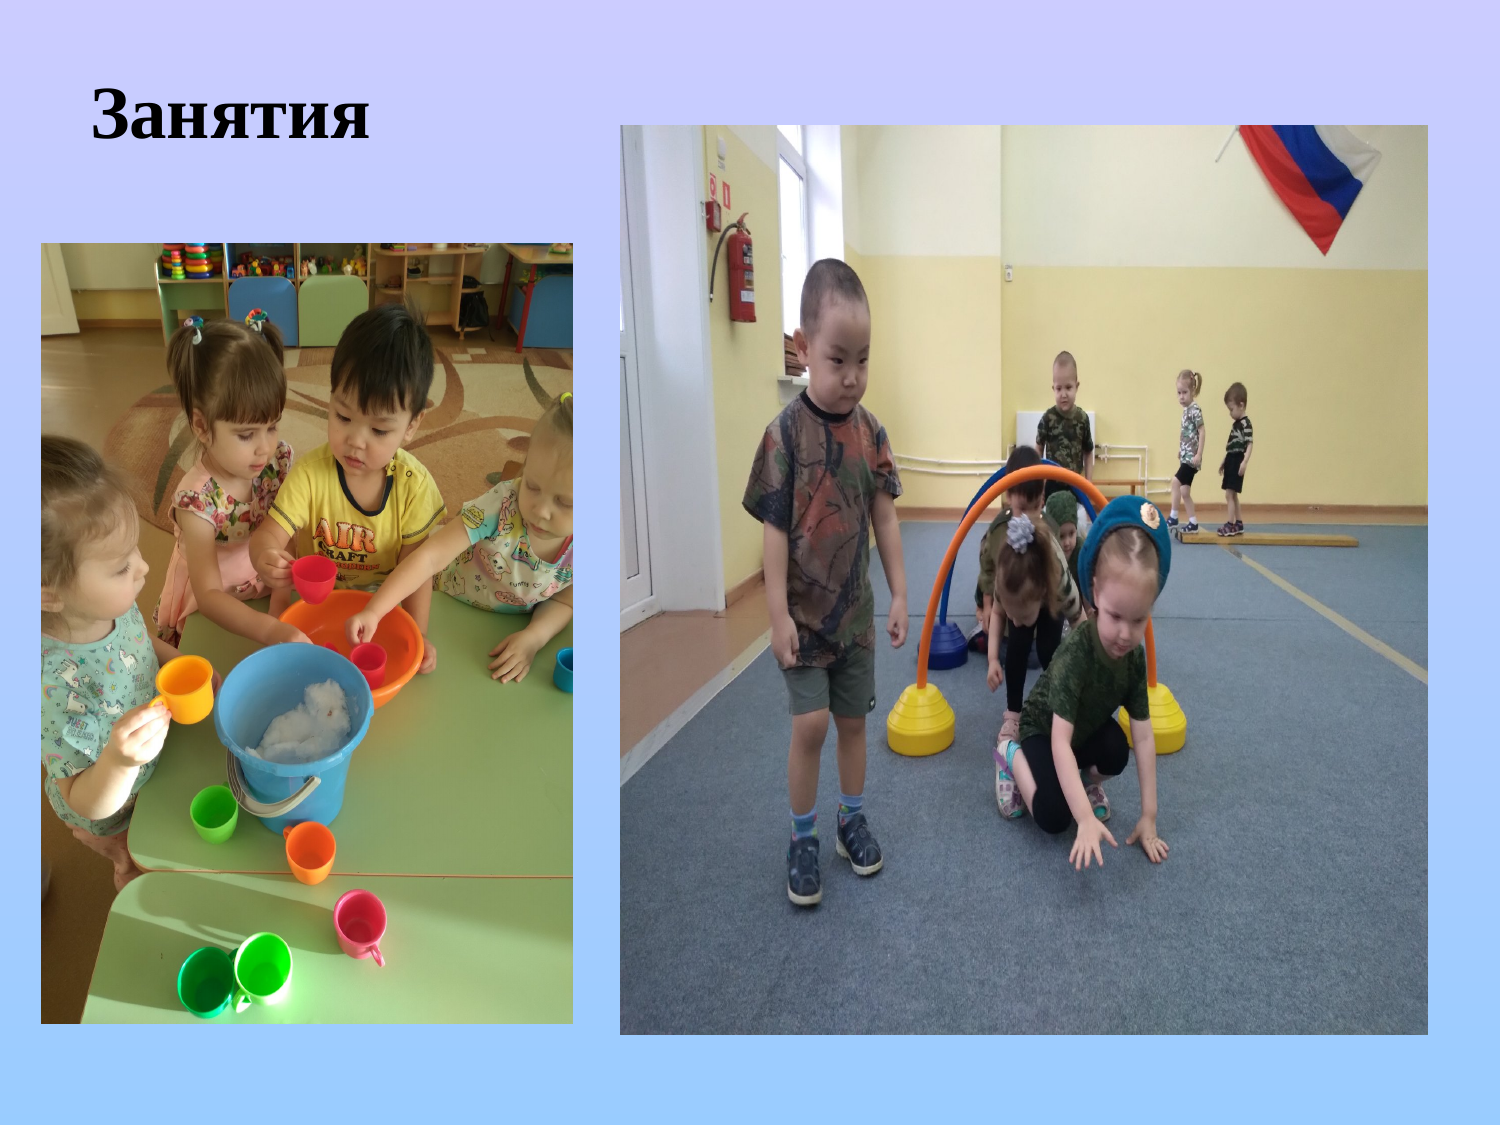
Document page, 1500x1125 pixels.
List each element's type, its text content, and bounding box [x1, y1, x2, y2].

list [619, 125, 1428, 1036]
title Занятия [75, 44, 467, 161]
picture [41, 243, 574, 1024]
